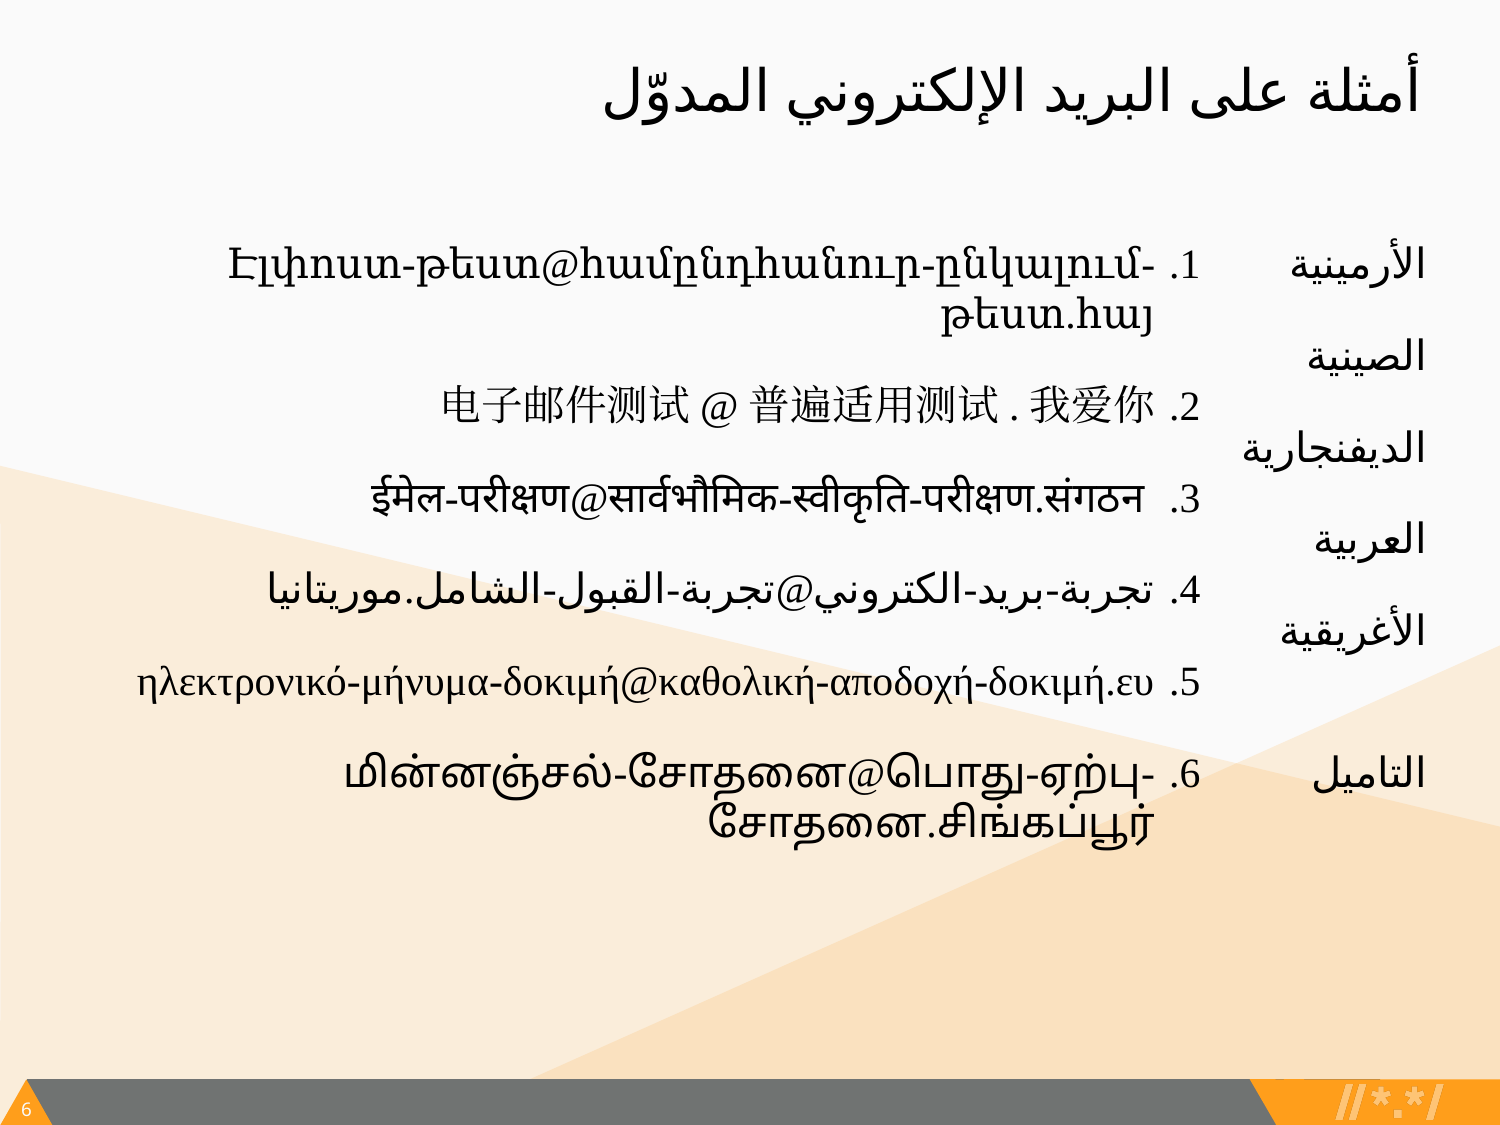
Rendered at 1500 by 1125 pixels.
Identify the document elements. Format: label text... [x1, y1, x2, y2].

title أمثلة على البريد الإلكتروني المدوّل [52, 45, 1438, 233]
text_box الأرمينية الصينية الديفنجارية العربية الأغريقية التاميل [1188, 236, 1427, 1046]
text_box Էլփոստ-թեստ@համընդհանուր-ընկալում-թեստ.հայ 电子邮件测试@普遍适用测试.我爱你 ईमेल-परीक्षण@सार्वभौमिक-स्वीकृति-परीक्षण.संगठन تجربة-بريد-الكتروني@تجربة-القبول-الشامل.موريتانيا ηλεκτρονικό-μήνυμα-δοκιμή@καθολική-αποδοχή-δοκιμή.ευ மின்னஞ்சல்-சோதனை@பொது-ஏற்பு-சோதனை.சிங்கப்பூர் [47, 236, 1188, 1046]
